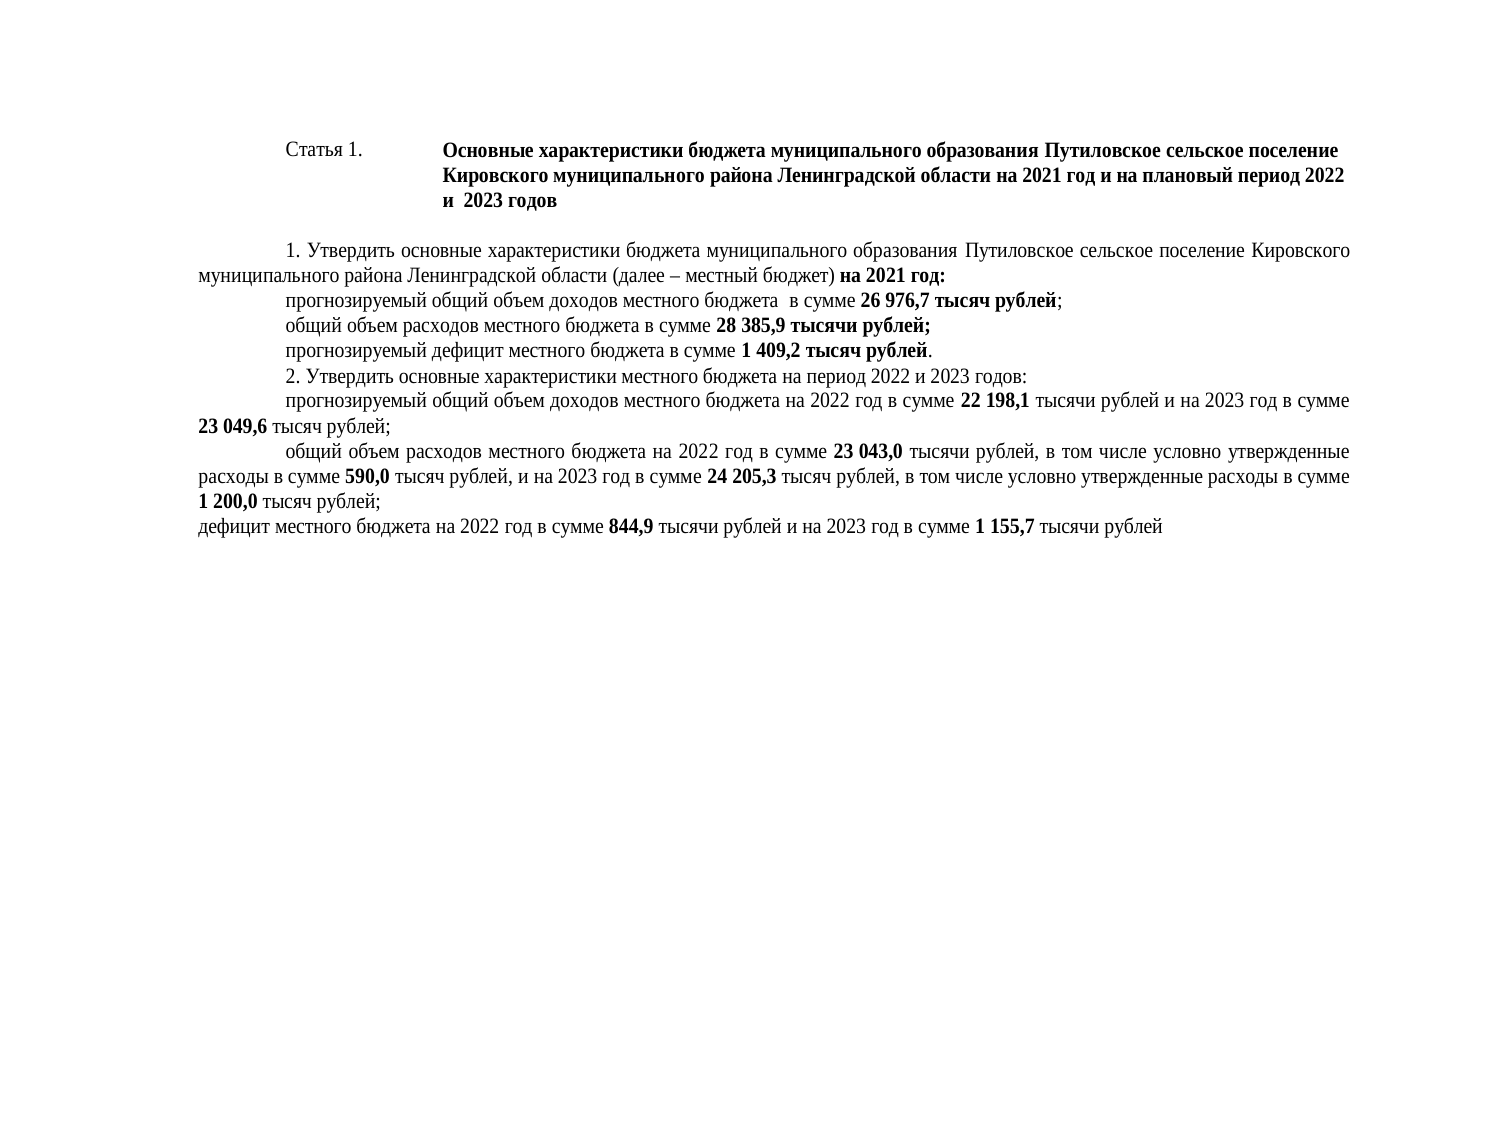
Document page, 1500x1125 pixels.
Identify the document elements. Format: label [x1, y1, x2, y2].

picture [182, 136, 1365, 540]
